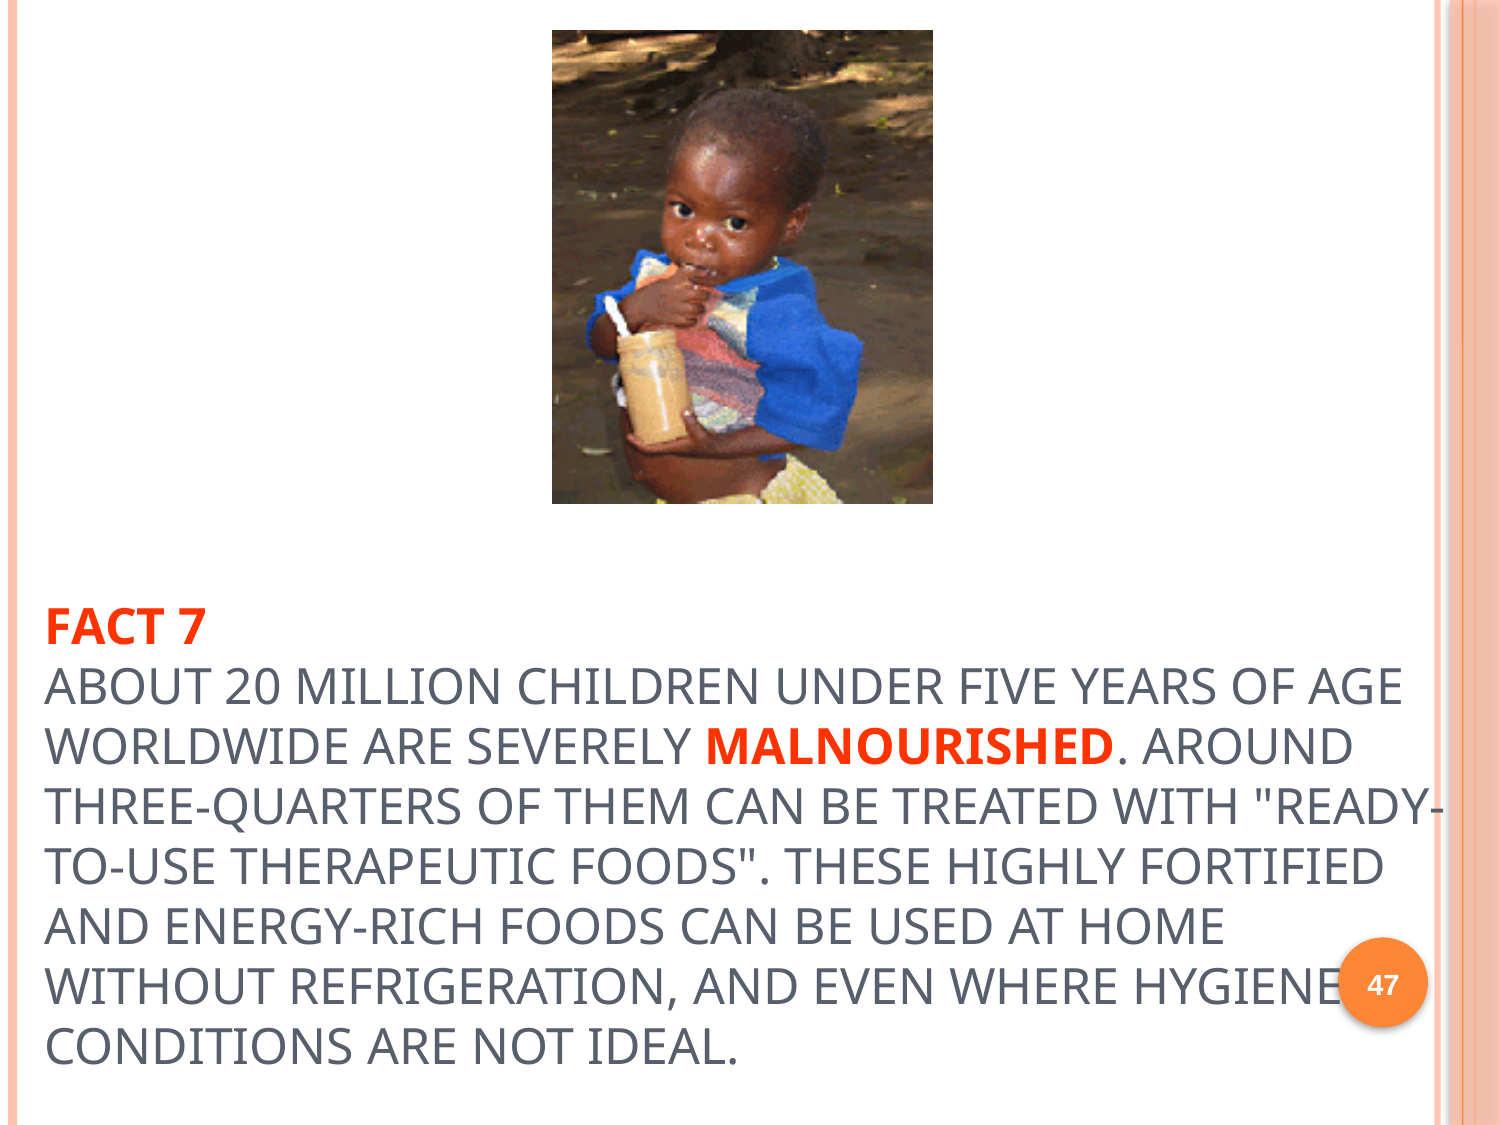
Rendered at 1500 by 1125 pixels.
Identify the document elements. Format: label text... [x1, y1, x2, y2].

picture [552, 30, 933, 504]
title Fact 7 About 20 million children under five years of age worldwide are severely malnourished. Around three-quarters of them can be treated with "ready-to-use therapeutic foods". These highly fortified and energy-rich foods can be used at home without refrigeration, and even where hygiene conditions are not ideal. [29, 515, 1459, 1083]
slide_number 47 [1333, 940, 1434, 1027]
